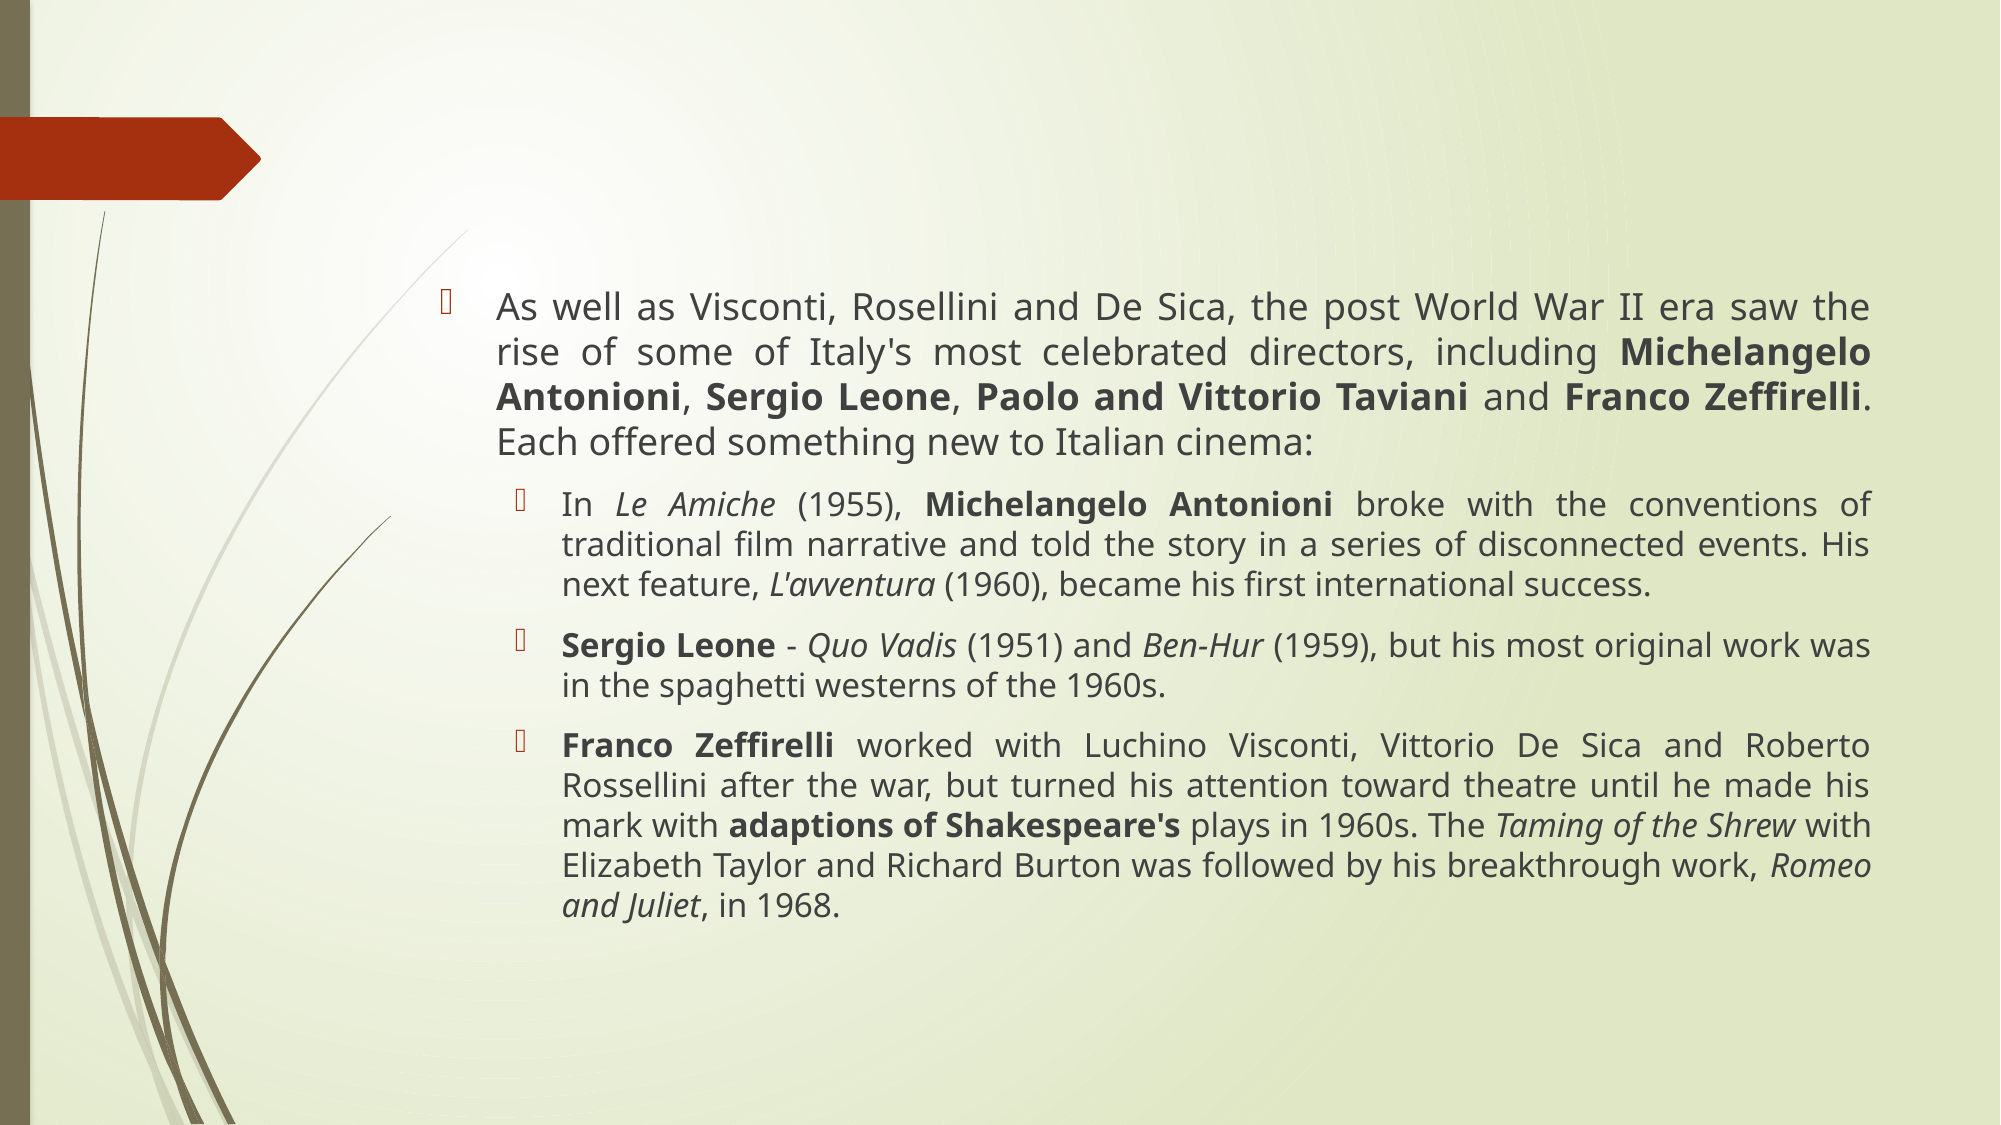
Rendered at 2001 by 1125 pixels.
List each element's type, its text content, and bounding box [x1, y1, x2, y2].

list As well as Visconti, Rosellini and De Sica, the post World War II era saw the rise of some of Italy's most celebrated directors, including Michelangelo Antonioni, Sergio Leone, Paolo and Vittorio Taviani and Franco Zeffirelli. Each offered something new to Italian cinema: In Le Amiche (1955), Michelangelo Antonioni broke with the conventions of traditional film narrative and told the story in a series of disconnected events. His next feature, L'avventura (1960), became his first international success. Sergio Leone - Quo Vadis (1951) and Ben-Hur (1959), but his most original work was in the spaghetti westerns of the 1960s. Franco Zeffirelli worked with Luchino Visconti, Vittorio De Sica and Roberto Rossellini after the war, but turned his attention toward theatre until he made his mark with adaptions of Shakespeare's plays in 1960s. The Taming of the Shrew with Elizabeth Taylor and Richard Burton was followed by his breakthrough work, Romeo and Juliet, in 1968. [424, 275, 1888, 1093]
